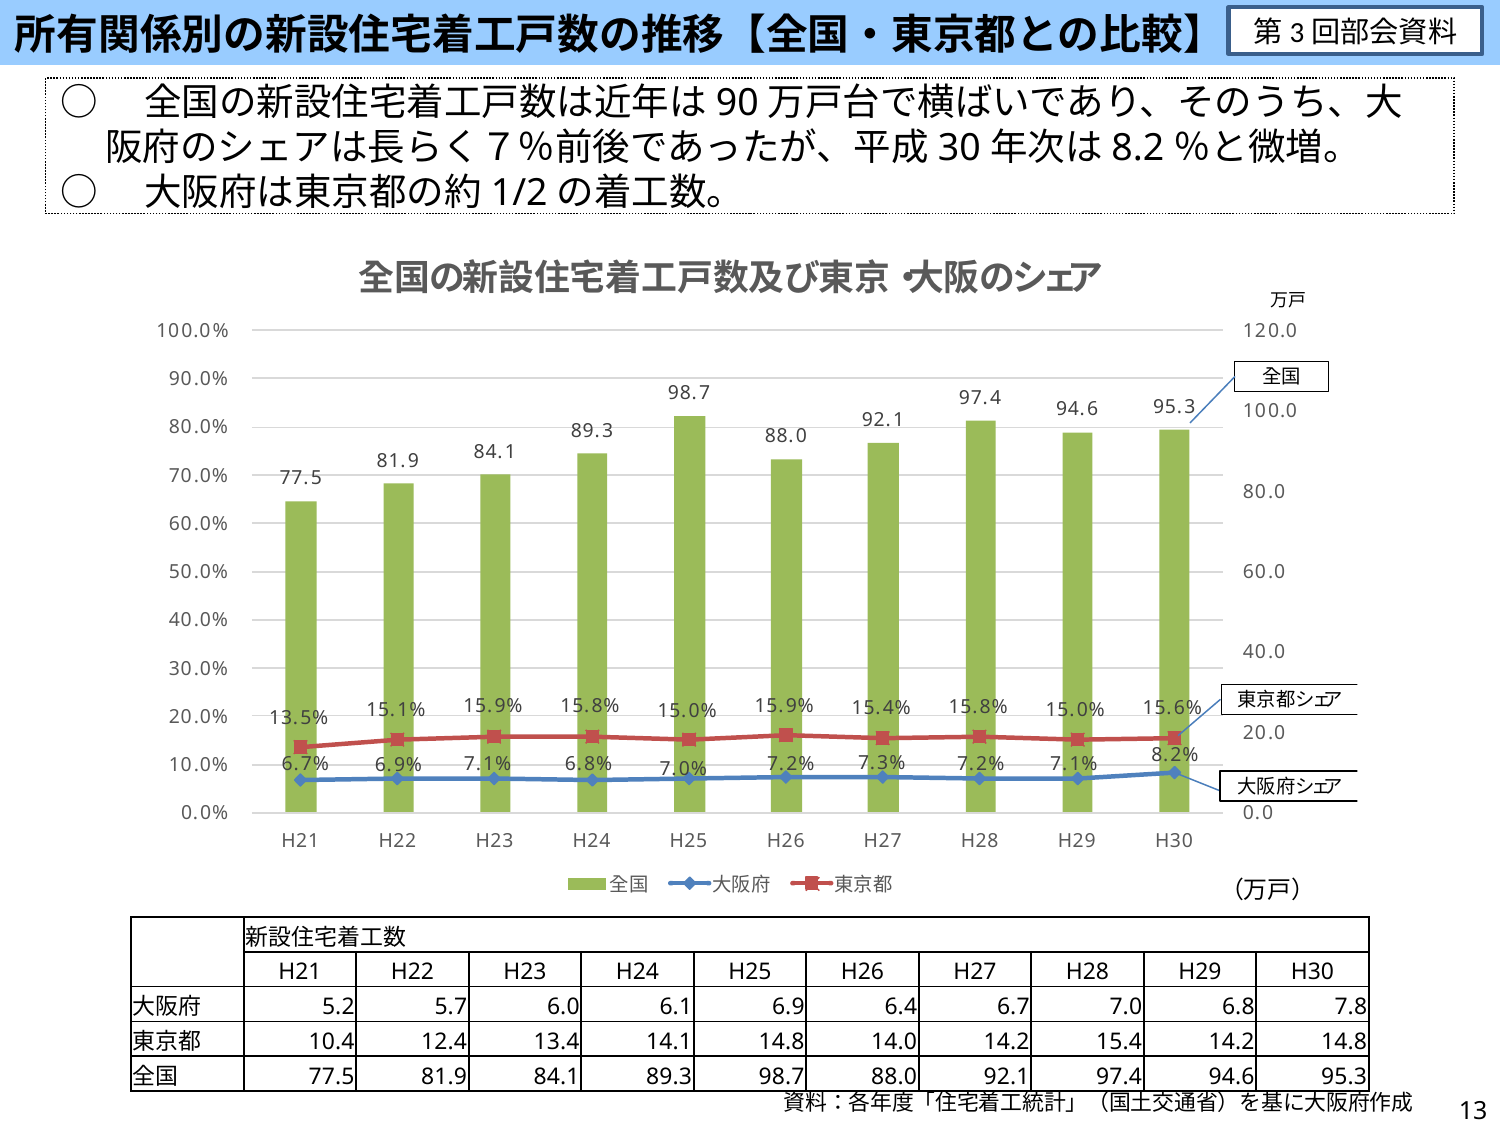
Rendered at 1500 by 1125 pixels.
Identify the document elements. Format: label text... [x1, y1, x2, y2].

table_cell H23 [470, 953, 580, 986]
table_cell 14.2 [920, 1022, 1030, 1055]
table_cell H26 [807, 953, 918, 986]
table_cell 95.3 [1257, 1057, 1368, 1081]
text_box 13 [1446, 1094, 1500, 1125]
table_cell 14.8 [1257, 1022, 1368, 1055]
table_cell 7.8 [1257, 987, 1368, 1021]
table_cell 15.4 [1032, 1022, 1143, 1055]
table_cell H22 [357, 953, 468, 986]
table_cell 6.1 [582, 987, 693, 1021]
table_cell H30 [1257, 953, 1368, 986]
table_cell H24 [582, 953, 693, 986]
table_cell 全国 [132, 1057, 243, 1090]
table_cell 14.0 [807, 1022, 918, 1055]
table_cell 14.8 [695, 1022, 805, 1055]
text_box 第3回部会資料 [1226, 5, 1484, 56]
table_cell 13.4 [470, 1022, 580, 1055]
table_cell 94.6 [1145, 1057, 1255, 1081]
table_cell H25 [695, 953, 805, 986]
table_header 新設住宅着工数 [245, 918, 1368, 951]
table_header [132, 918, 243, 986]
table_cell 5.2 [245, 987, 355, 1021]
table_cell 6.0 [470, 987, 580, 1021]
text_box ○ 全国の新設住宅着工戸数は近年は90万戸台で横ばいであり、そのうち、大阪府のシェアは長らく７％前後であったが、平成30年次は8.2％と微増。 ○ 大阪府は東京都の約1/2の着工数。 [45, 78, 1455, 214]
table_cell 7.0 [1032, 987, 1143, 1021]
table_cell 89.3 [582, 1057, 693, 1090]
table_cell 6.8 [1145, 987, 1255, 1021]
table_cell 98.7 [695, 1057, 805, 1090]
table_cell 6.7 [920, 987, 1030, 1021]
table_cell 東京都 [132, 1022, 243, 1055]
table_cell 5.7 [357, 987, 468, 1021]
table_cell 81.9 [357, 1057, 468, 1090]
table_cell H21 [245, 953, 355, 986]
table_cell 14.1 [582, 1022, 693, 1055]
table_cell 97.4 [1032, 1057, 1143, 1081]
table_cell 6.9 [695, 987, 805, 1021]
table_cell 77.5 [245, 1057, 355, 1090]
text_box 資料：各年度「住宅着工統計」（国土交通省）を基に大阪府作成 [702, 1081, 1430, 1118]
table_cell 14.2 [1145, 1022, 1255, 1055]
table_cell H28 [1032, 953, 1143, 986]
picture [142, 228, 1358, 918]
table_cell H29 [1145, 953, 1255, 986]
table_cell 12.4 [357, 1022, 468, 1055]
table_cell 92.1 [920, 1057, 1030, 1081]
table_cell H27 [920, 953, 1030, 986]
table_cell 88.0 [807, 1057, 918, 1081]
text_box 所有関係別の新設住宅着工戸数の推移【全国・東京都との比較】 [0, 0, 1500, 65]
table_cell 84.1 [470, 1057, 580, 1090]
table_cell 6.4 [807, 987, 918, 1021]
table_cell 大阪府 [132, 987, 243, 1021]
table_cell 10.4 [245, 1022, 355, 1055]
